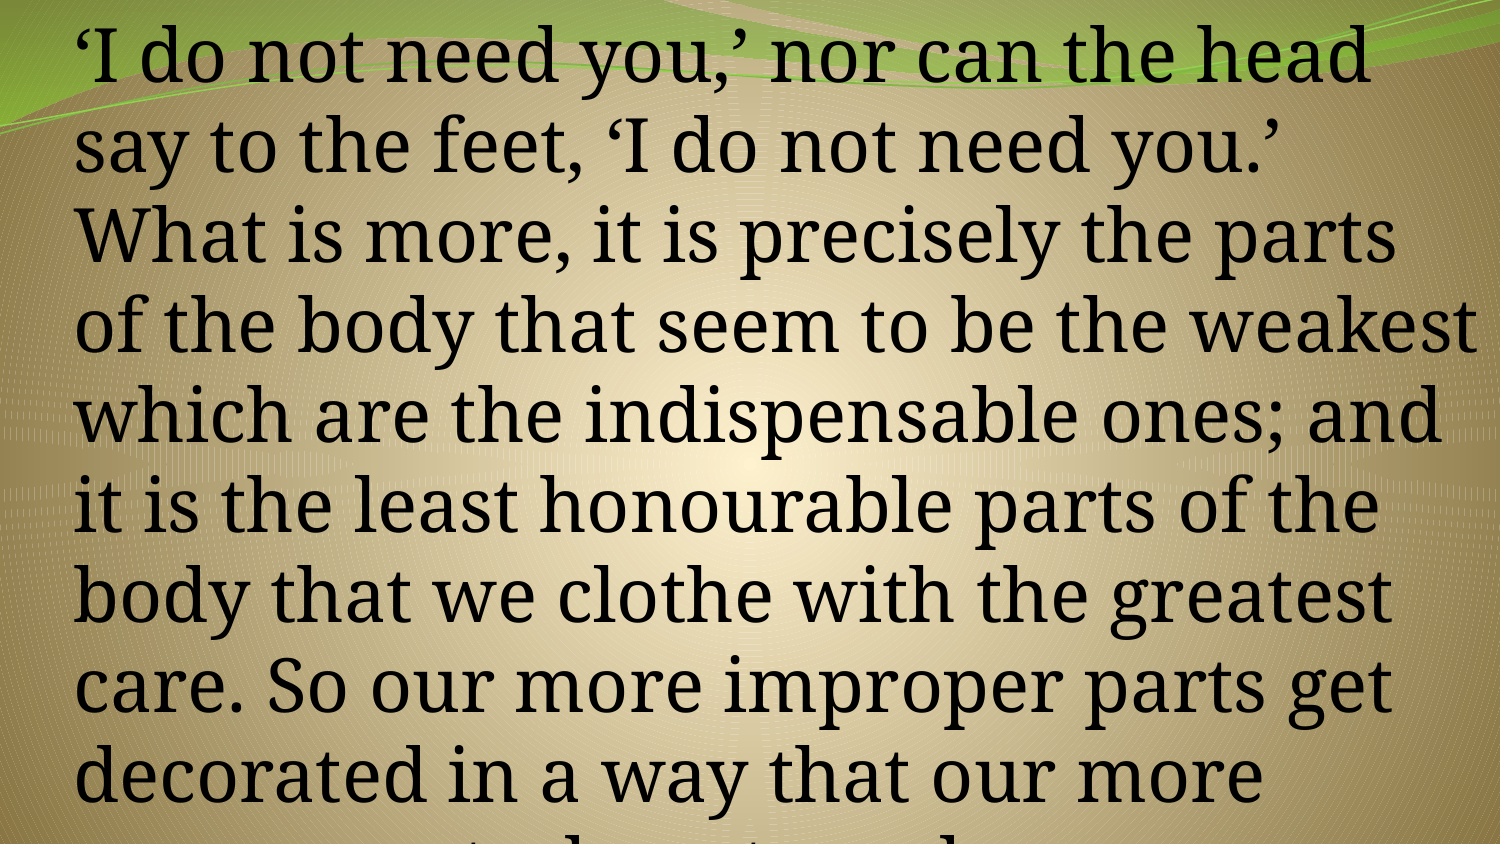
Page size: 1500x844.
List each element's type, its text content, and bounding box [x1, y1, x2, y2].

text_box ‘I do not need you,’ nor can the head say to the feet, ‘I do not need you.’ What is more, it is precisely the parts of the body that seem to be the weakest which are the indispensable ones; and it is the least honourable parts of the body that we clothe with the greatest care. So our more improper parts get decorated in a way that our more proper parts do not need. [58, 0, 1500, 844]
